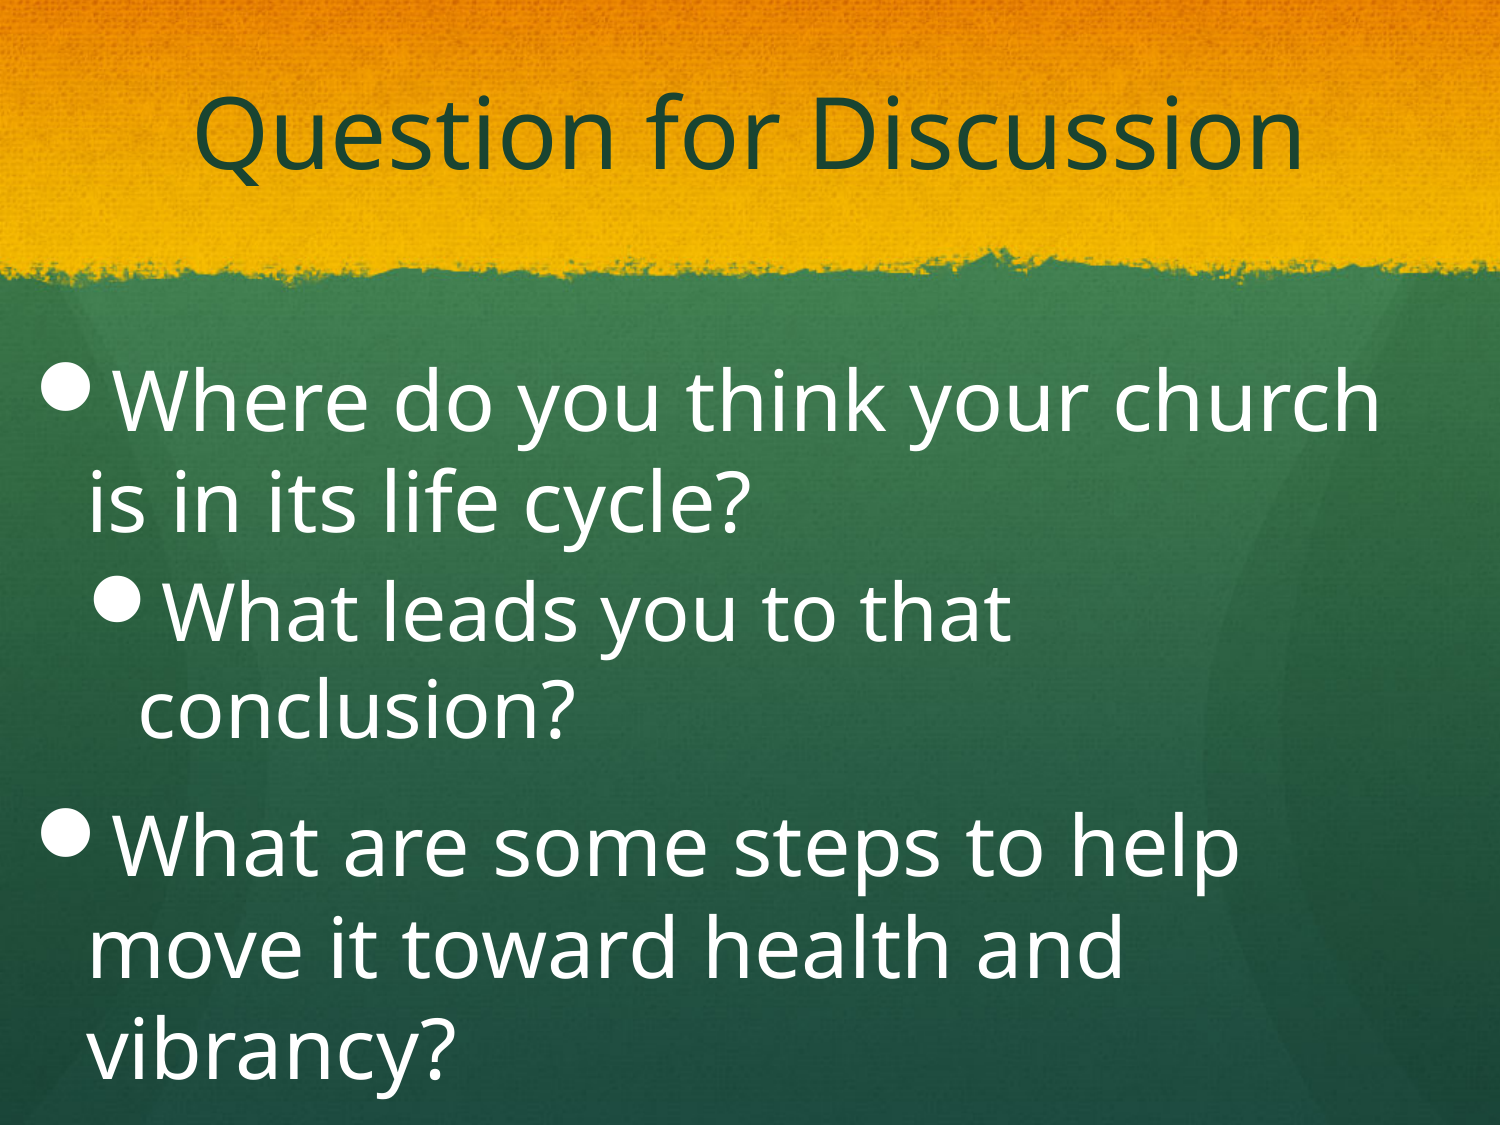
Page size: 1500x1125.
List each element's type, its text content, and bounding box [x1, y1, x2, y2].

list Where do you think your church is in its life cycle? What leads you to that conclusion? What are some steps to help move it toward health and vibrancy? [19, 339, 1480, 1112]
title Question for Discussion [125, 13, 1375, 246]
picture [0, 0, 1500, 1125]
